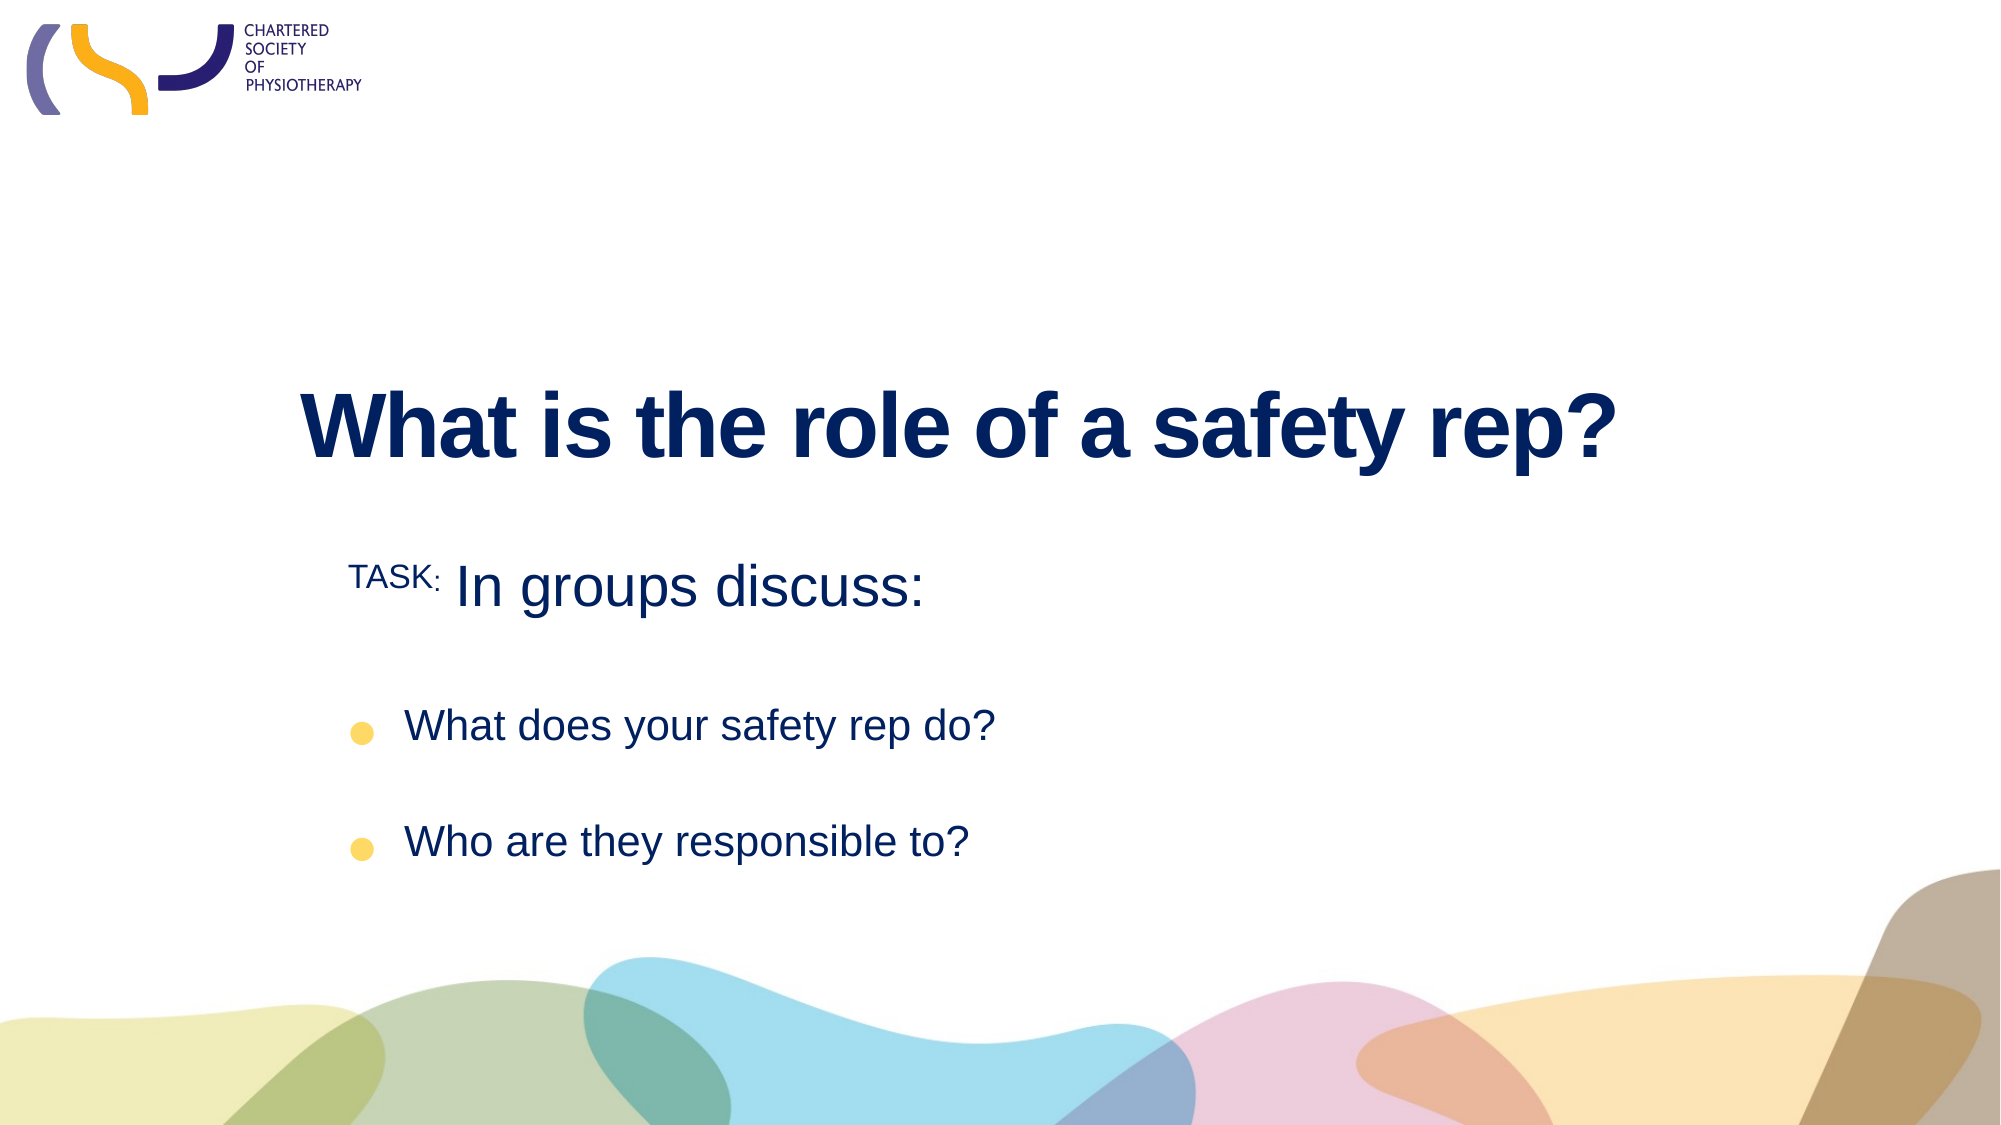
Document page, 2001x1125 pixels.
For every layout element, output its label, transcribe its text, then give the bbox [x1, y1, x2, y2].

text_box TASK: In groups discuss: What does your safety rep do? Who are they responsible to? [333, 540, 1752, 902]
text_box What is the role of a safety rep? [285, 384, 1799, 484]
picture [0, 0, 2001, 1125]
